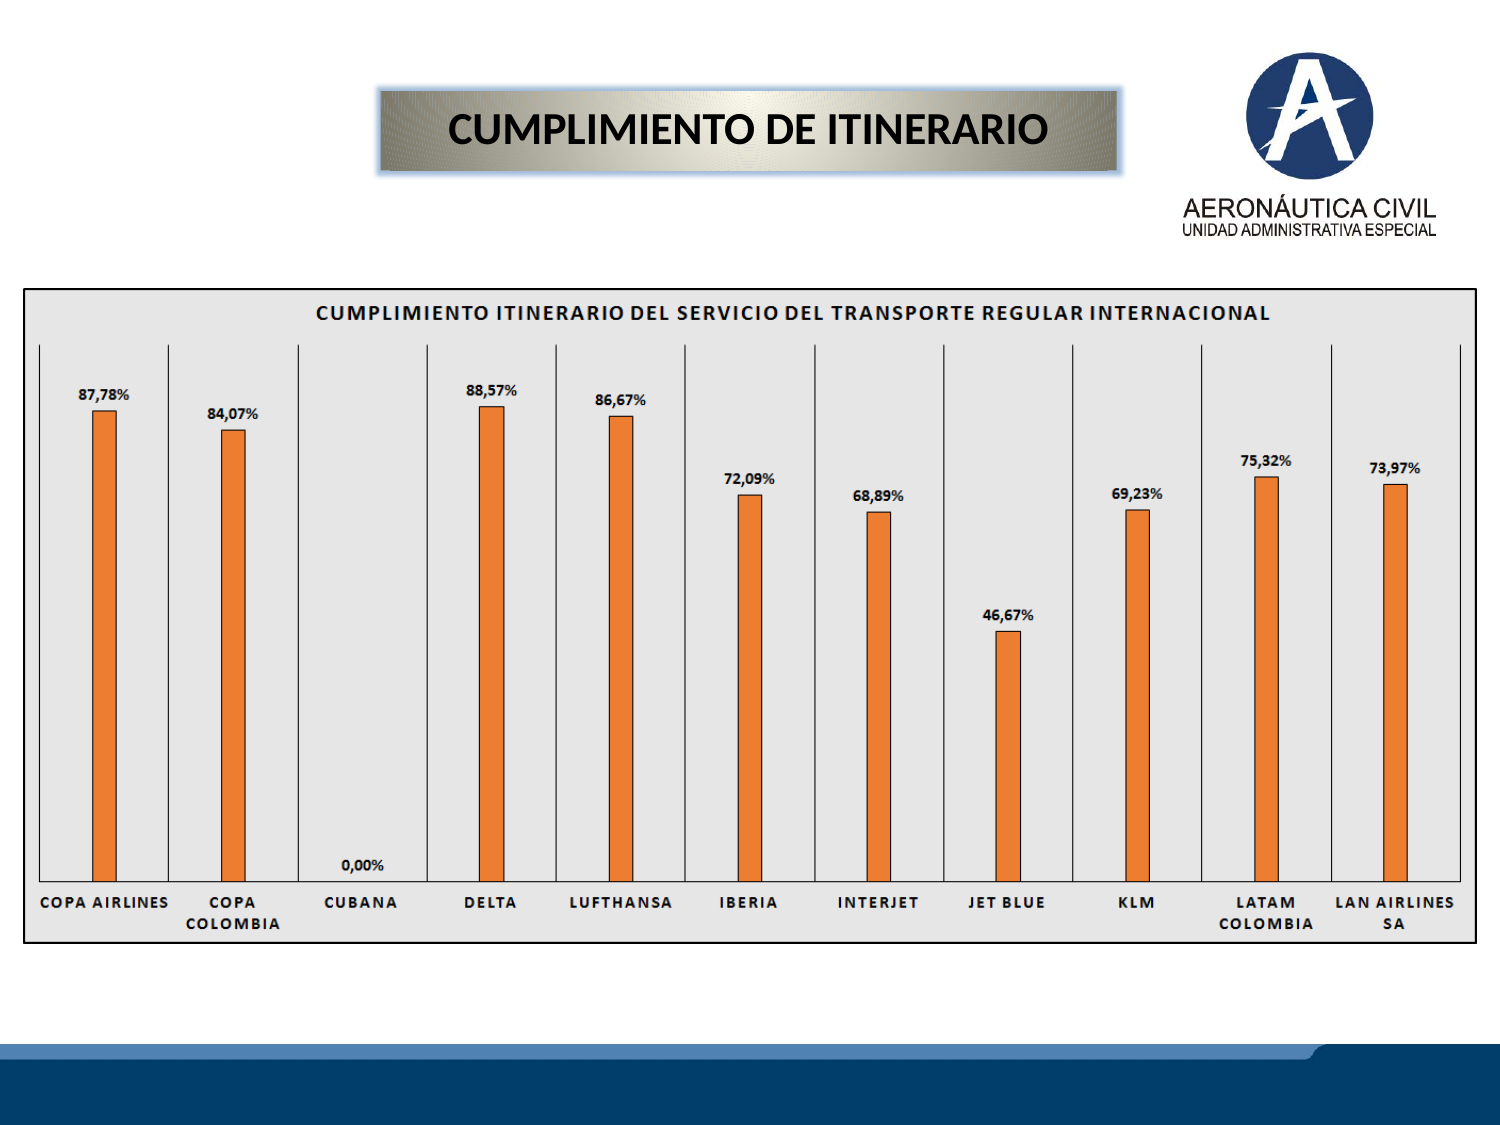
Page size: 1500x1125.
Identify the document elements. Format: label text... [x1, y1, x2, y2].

picture [0, 0, 1500, 1125]
text_box CUMPLIMIENTO DE ITINERARIO [380, 91, 1117, 171]
